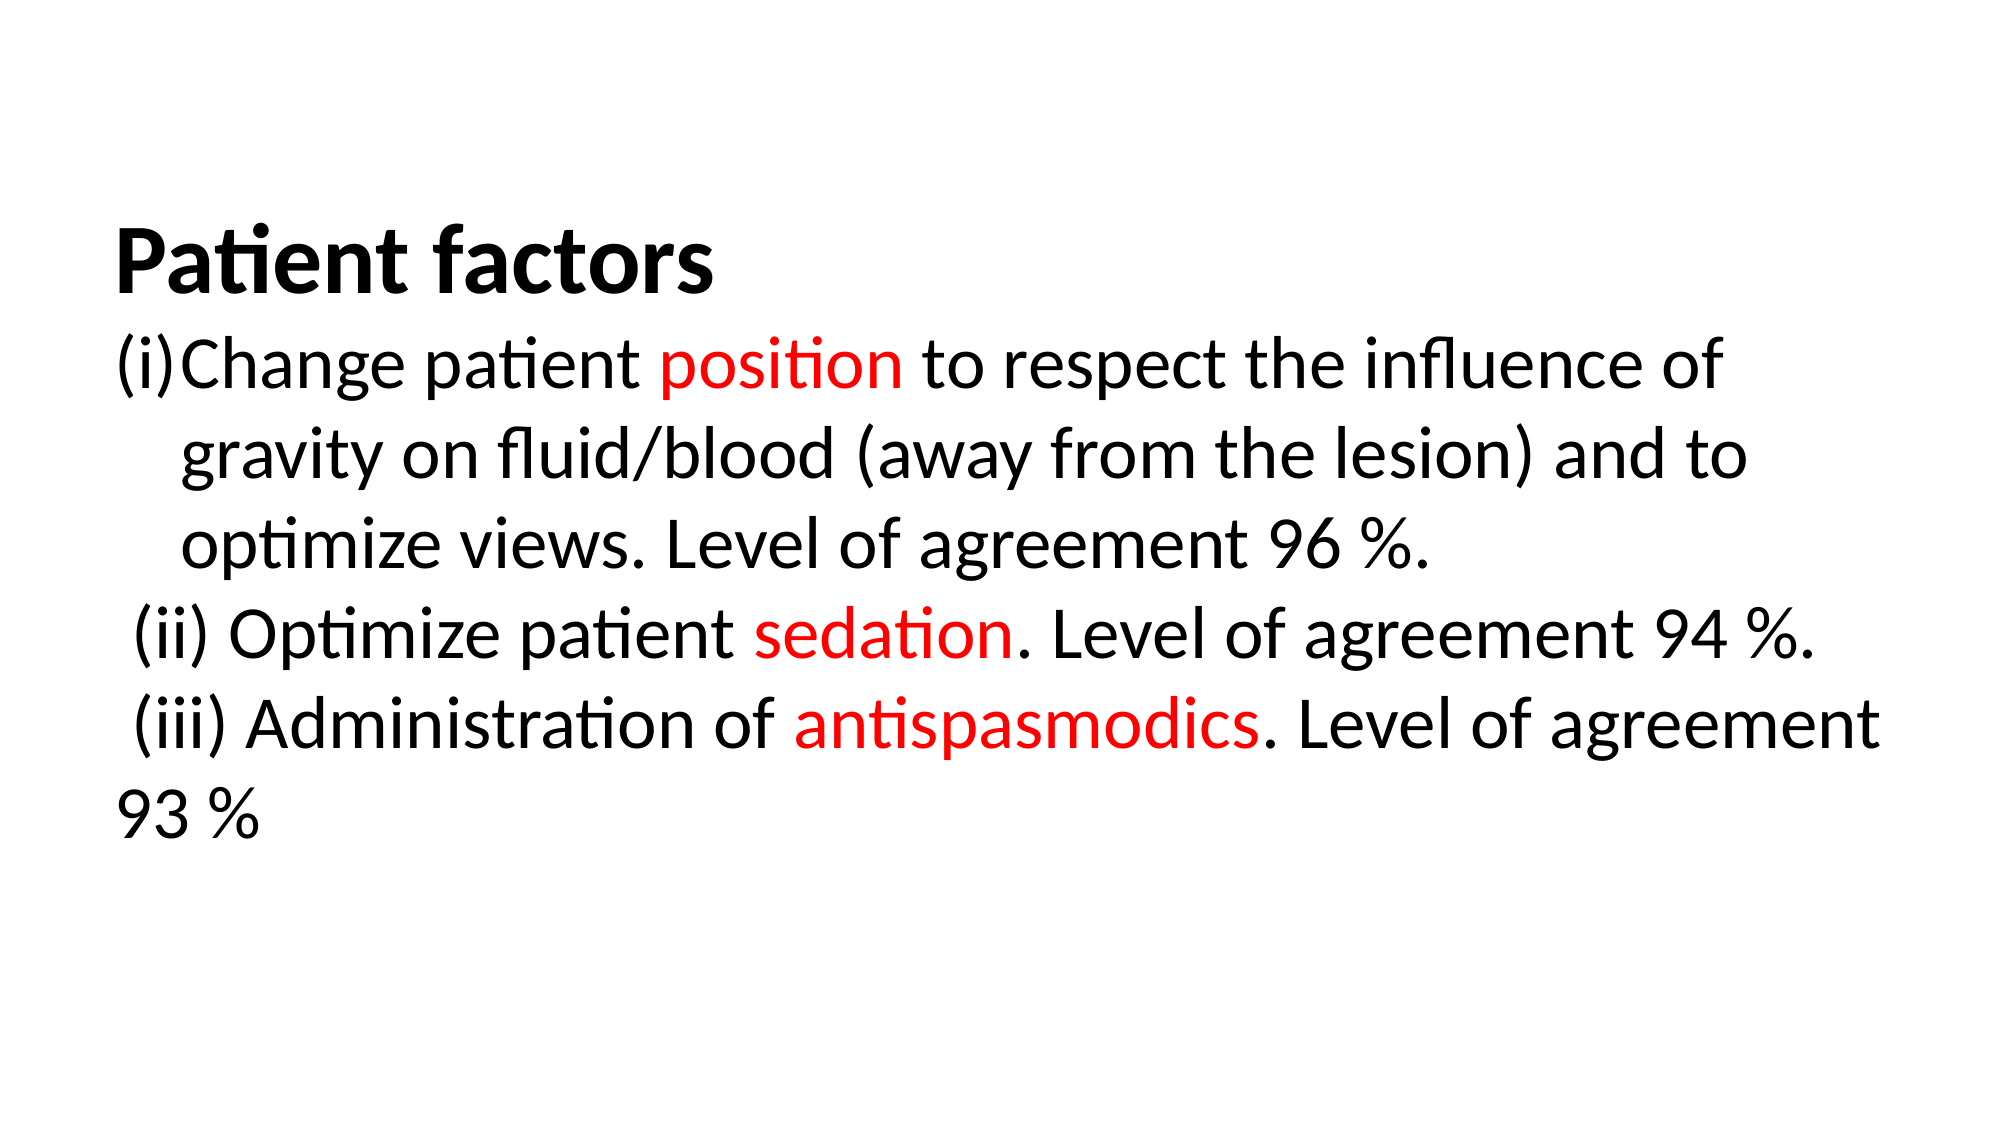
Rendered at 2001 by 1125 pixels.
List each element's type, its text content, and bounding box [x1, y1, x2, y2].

text_box Patient factors Change patient position to respect the influence of gravity on fluid/blood (away from the lesion) and to optimize views. Level of agreement 96 %. (ii) Optimize patient sedation. Level of agreement 94 %. (iii) Administration of antispasmodics. Level of agreement 93 % [99, 186, 1937, 862]
